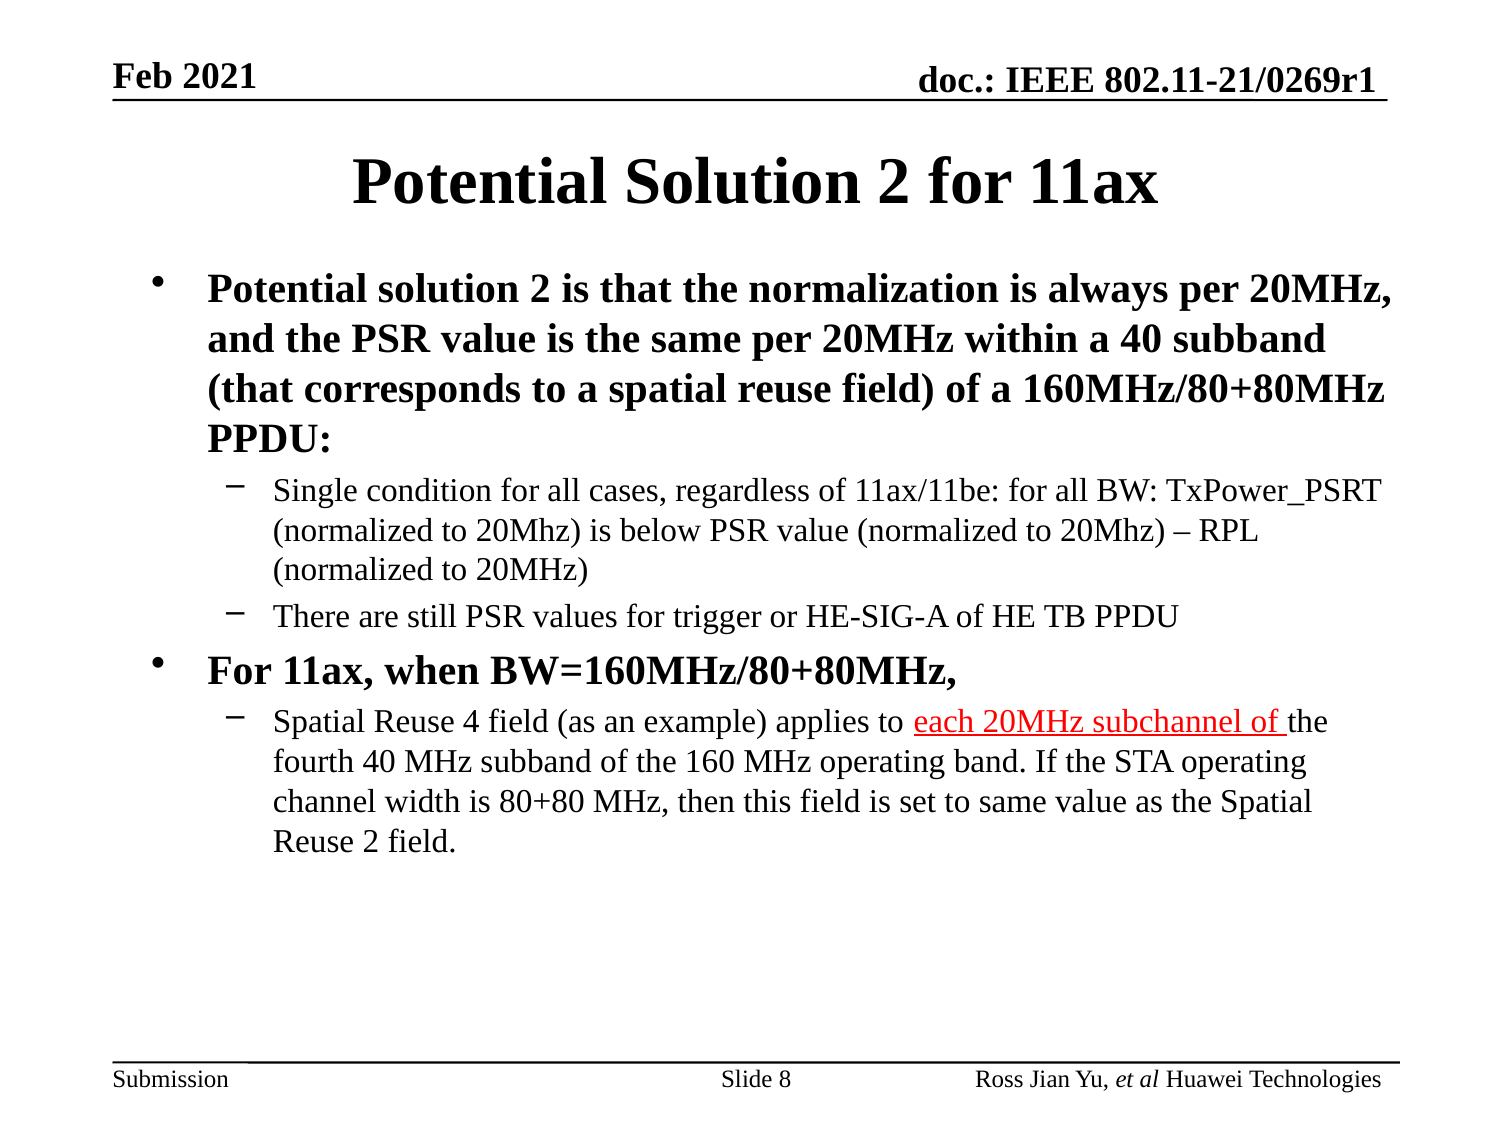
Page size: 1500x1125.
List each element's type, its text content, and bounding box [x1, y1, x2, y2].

slide_number Slide 8 [712, 1063, 800, 1093]
title Potential Solution 2 for 11ax [99, 132, 1413, 221]
list Potential solution 2 is that the normalization is always per 20MHz, and the PSR value is the same per 20MHz within a 40 subband (that corresponds to a spatial reuse field) of a 160MHz/80+80MHz PPDU: Single condition for all cases, regardless of 11ax/11be: for all BW: TxPower_PSRT (normalized to 20Mhz) is below PSR value (normalized to 20Mhz) – RPL (normalized to 20MHz) There are still PSR values for trigger or HE-SIG-A of HE TB PPDU For 11ax, when BW=160MHz/80+80MHz, Spatial Reuse 4 field (as an example) applies to each 20MHz subchannel of the fourth 40 MHz subband of the 160 MHz operating band. If the STA operating channel width is 80+80 MHz, then this field is set to same value as the Spatial Reuse 2 field. [135, 253, 1413, 1063]
